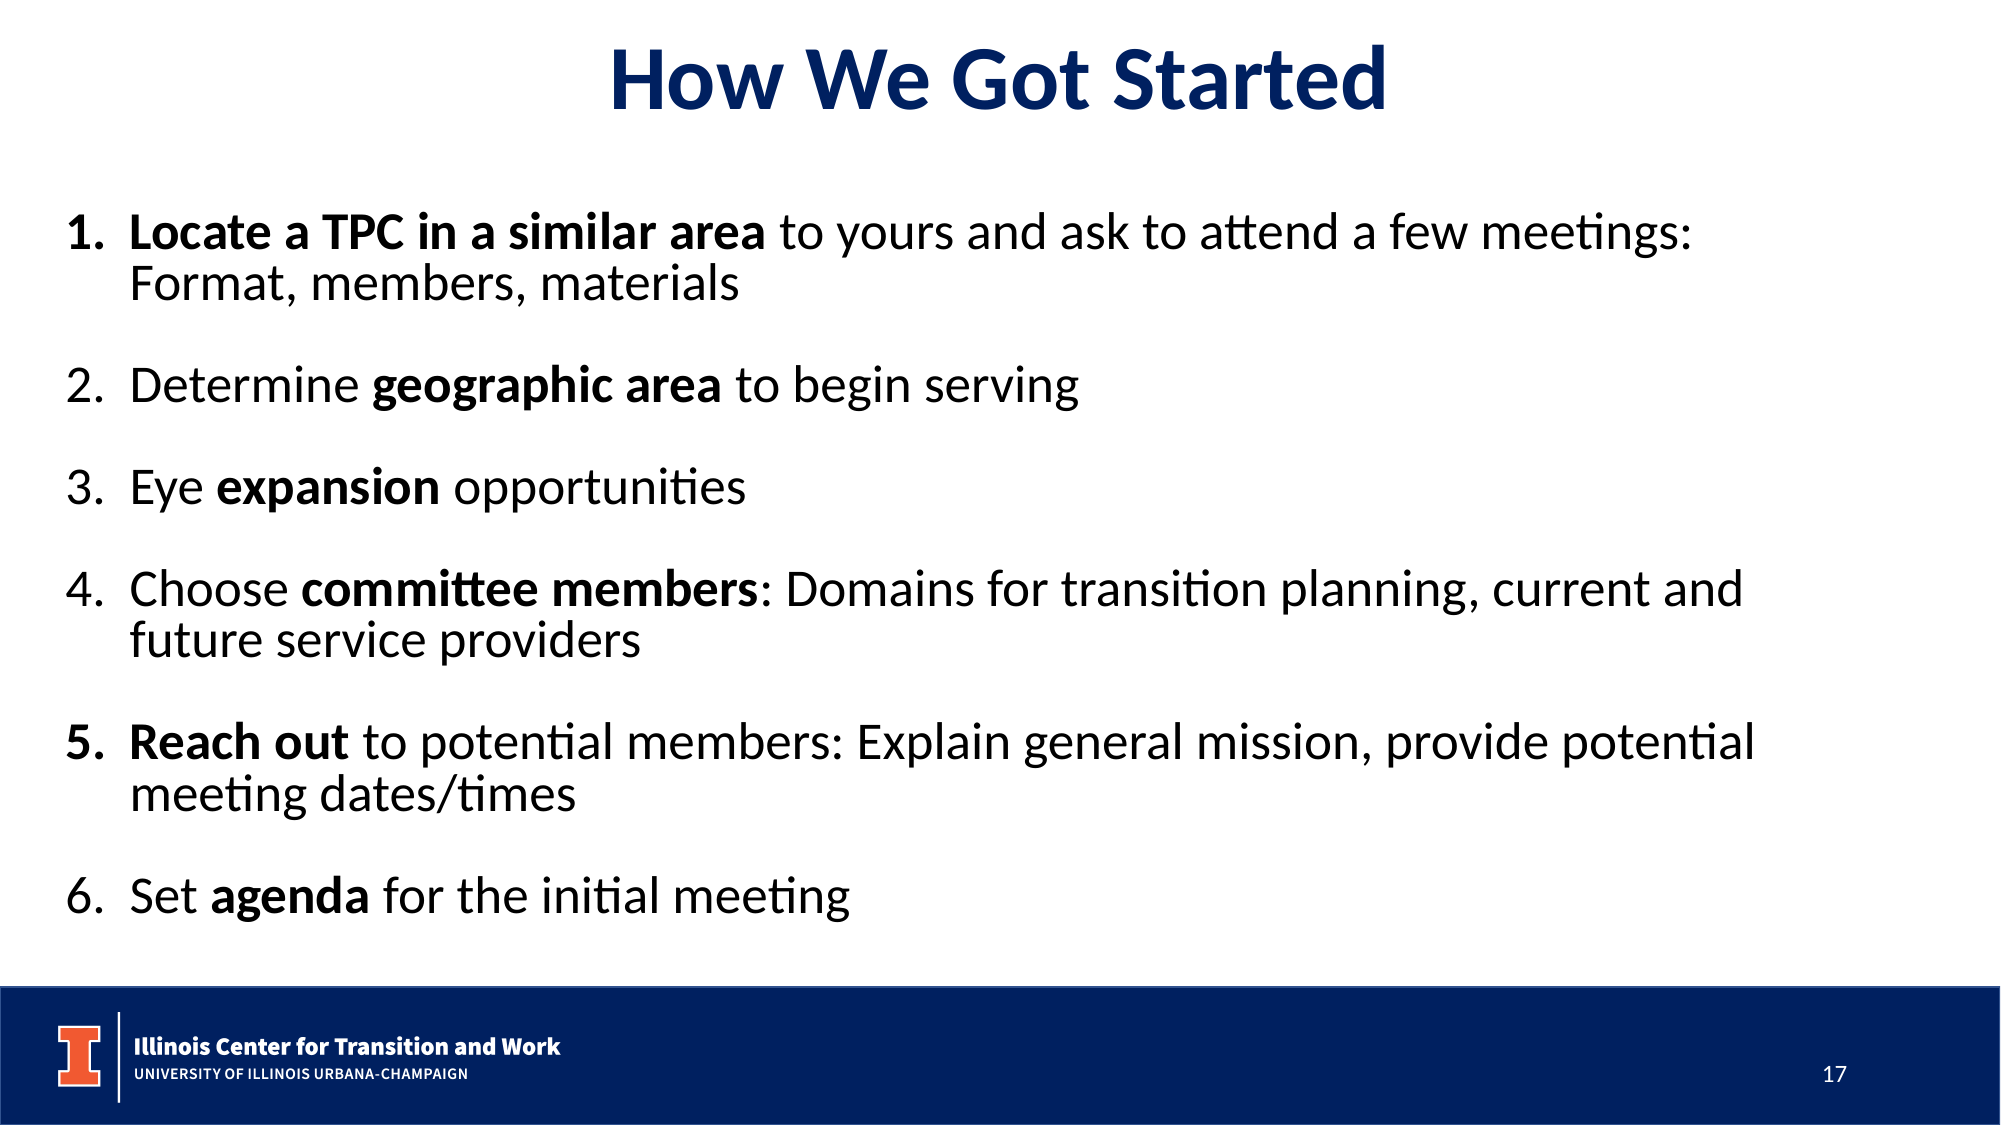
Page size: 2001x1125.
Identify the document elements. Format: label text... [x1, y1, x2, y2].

title How We Got Started [137, 22, 1863, 137]
picture [58, 1014, 561, 1103]
slide_number 17 [1412, 1042, 1863, 1103]
list Locate a TPC in a similar area to yours and ask to attend a few meetings: Format, members, materials Determine geographic area to begin serving Eye expansion opportunities Choose committee members: Domains for transition planning, current and future service providers Reach out to potential members: Explain general mission, provide potential meeting dates/times Set agenda for the initial meeting [39, 137, 1863, 1014]
